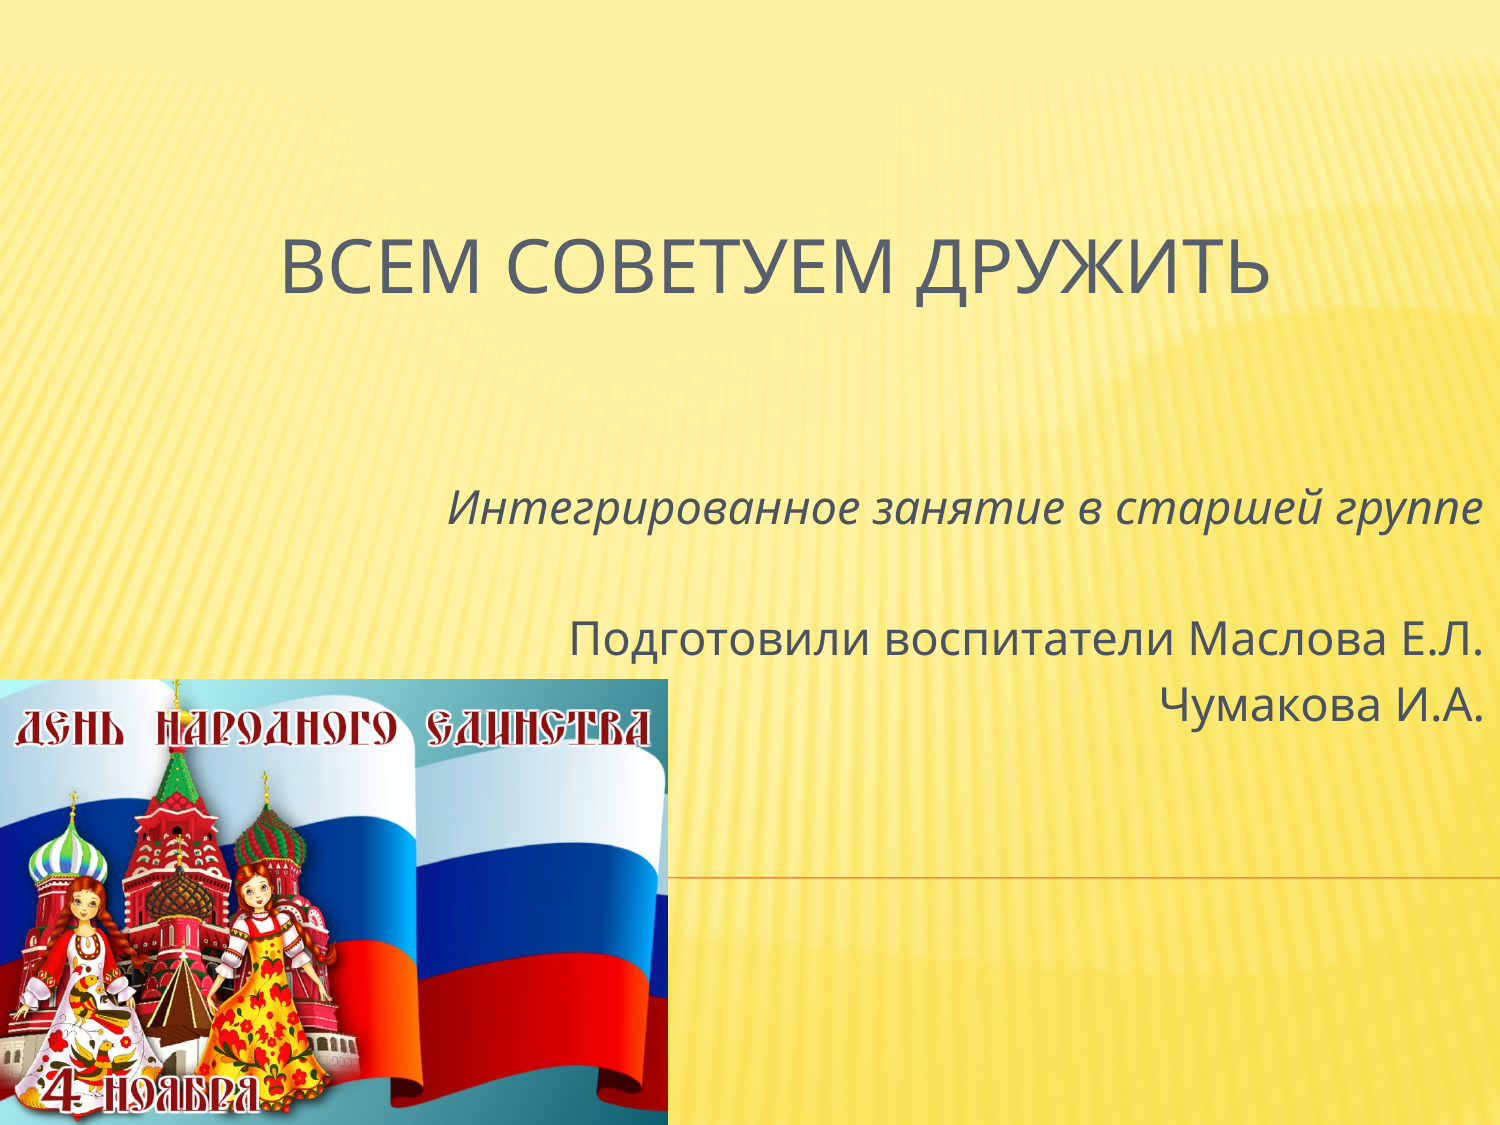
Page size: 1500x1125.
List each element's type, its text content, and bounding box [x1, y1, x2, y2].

title Всем советуем дружить [82, 210, 1470, 412]
subtitle Интегрированное занятие в старшей группе Подготовили воспитатели Маслова Е.Л. Чумакова И.А. [112, 468, 1500, 739]
picture [0, 679, 669, 1125]
